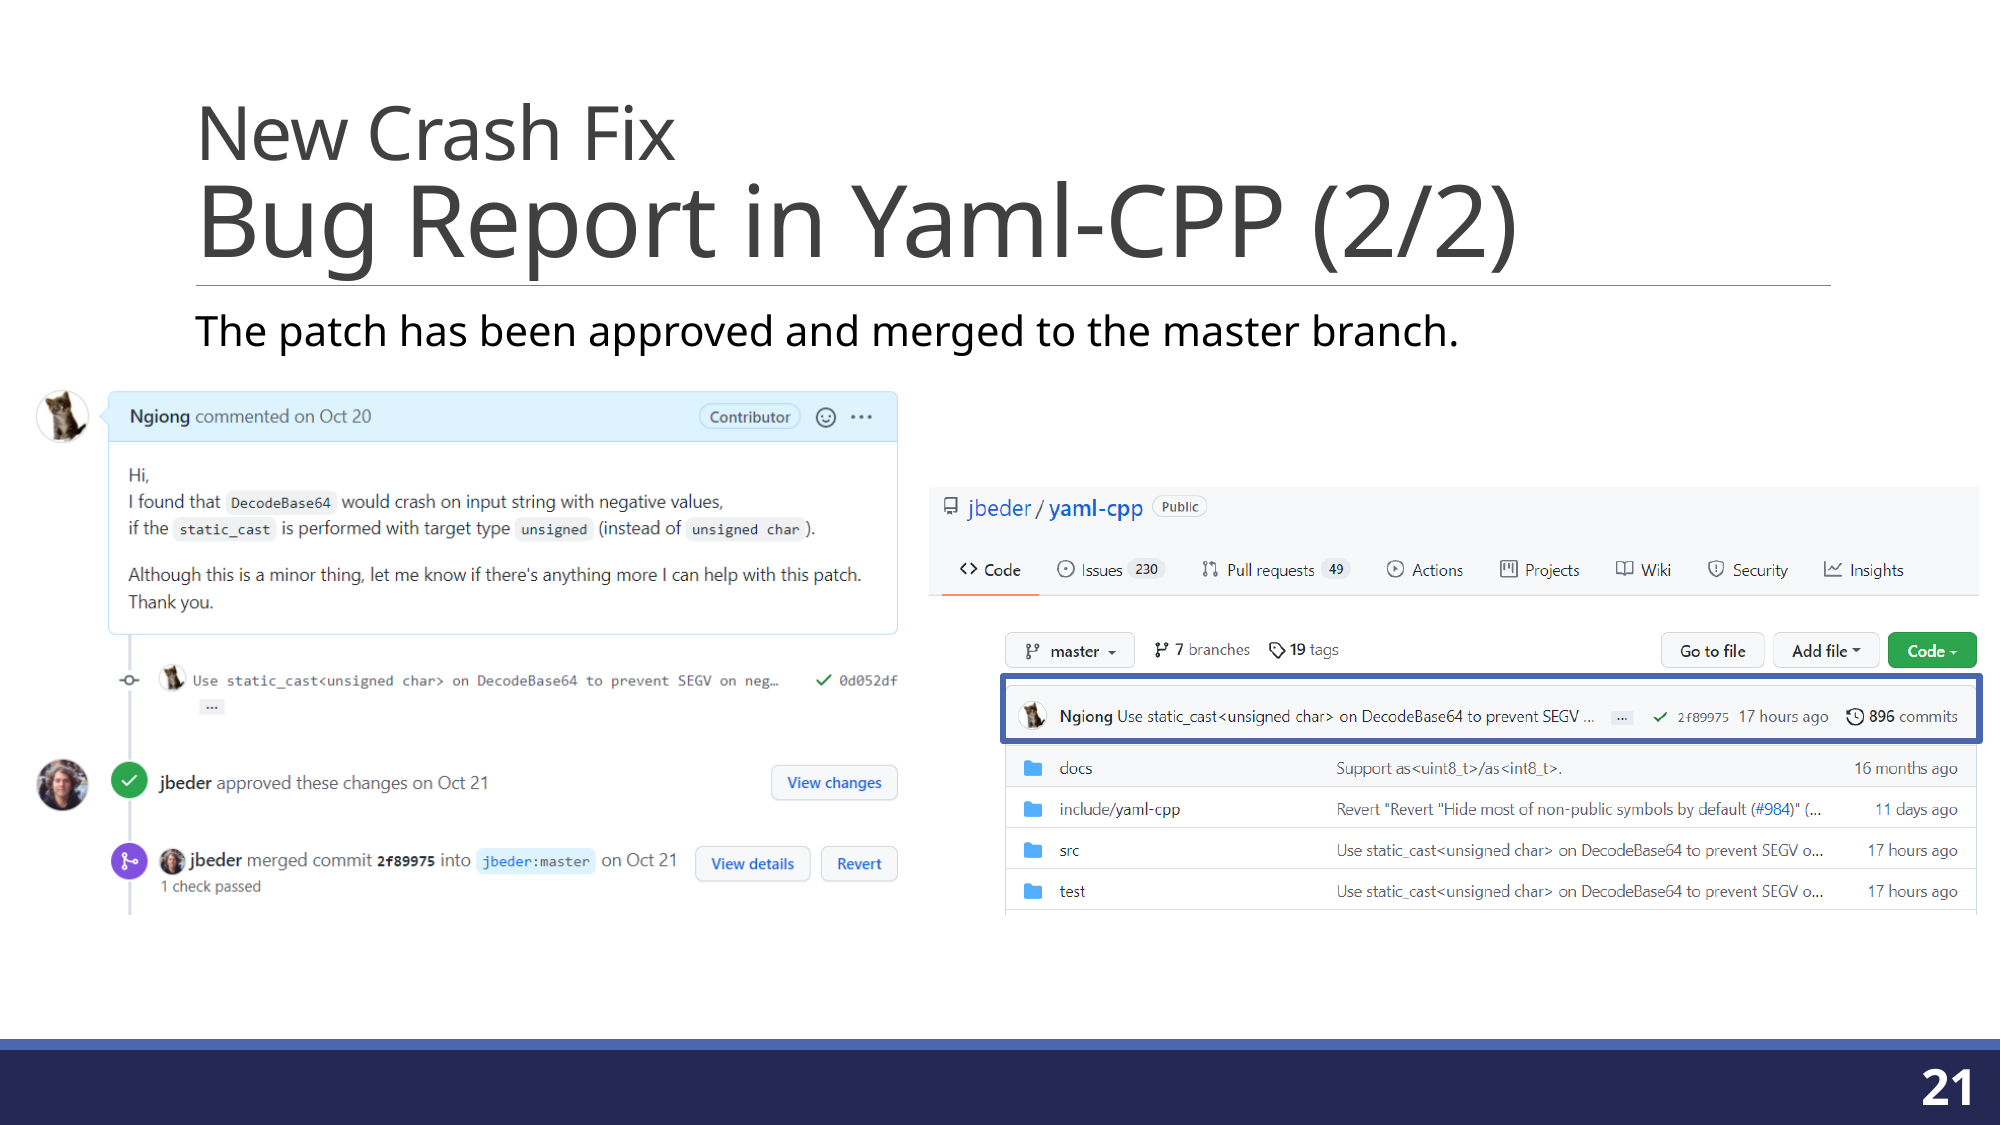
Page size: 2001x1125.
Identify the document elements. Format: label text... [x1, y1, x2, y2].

slide_number 21 [1777, 1059, 1993, 1120]
title New Crash Fix Bug Report in Yaml-CPP (2/2) [180, 47, 1830, 285]
picture [29, 381, 902, 916]
list The patch has been approved and merged to the master branch. [180, 302, 1830, 963]
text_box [928, 486, 1980, 916]
